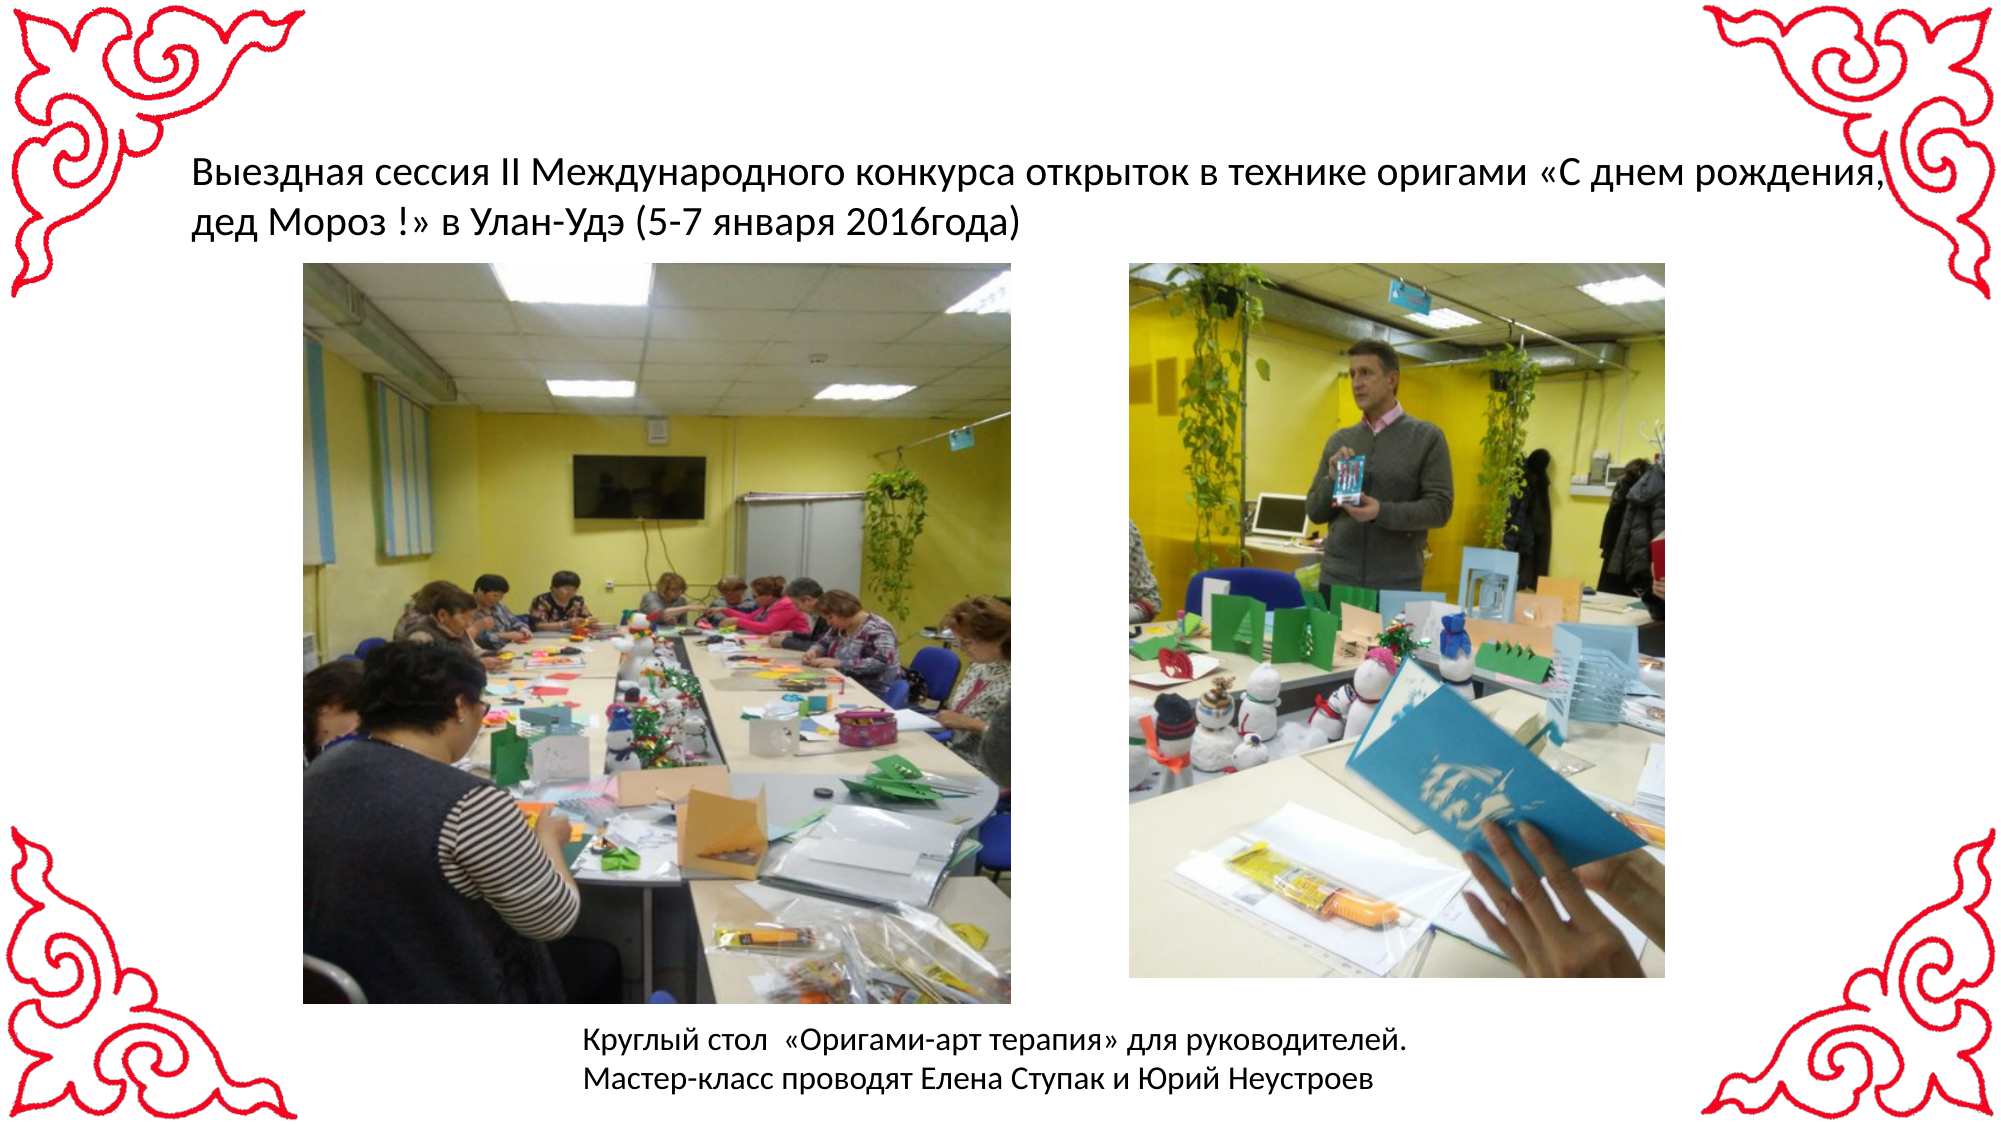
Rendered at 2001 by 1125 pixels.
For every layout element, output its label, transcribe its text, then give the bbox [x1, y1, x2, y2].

picture [1, 0, 1011, 1125]
picture [1697, 816, 2000, 1125]
title Выездная сессия II Международного конкурса открыток в технике оригами «С днем рождения, дед Мороз !» в Улан-Удэ (5-7 января 2016года) [309, 84, 1691, 303]
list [1129, 263, 1665, 978]
picture [1692, 0, 2000, 306]
text_box Круглый стол «Оригами-арт терапия» для руководителей. Мастер-класс проводят Елена Ступак и Юрий Неустроев [567, 1009, 1424, 1104]
